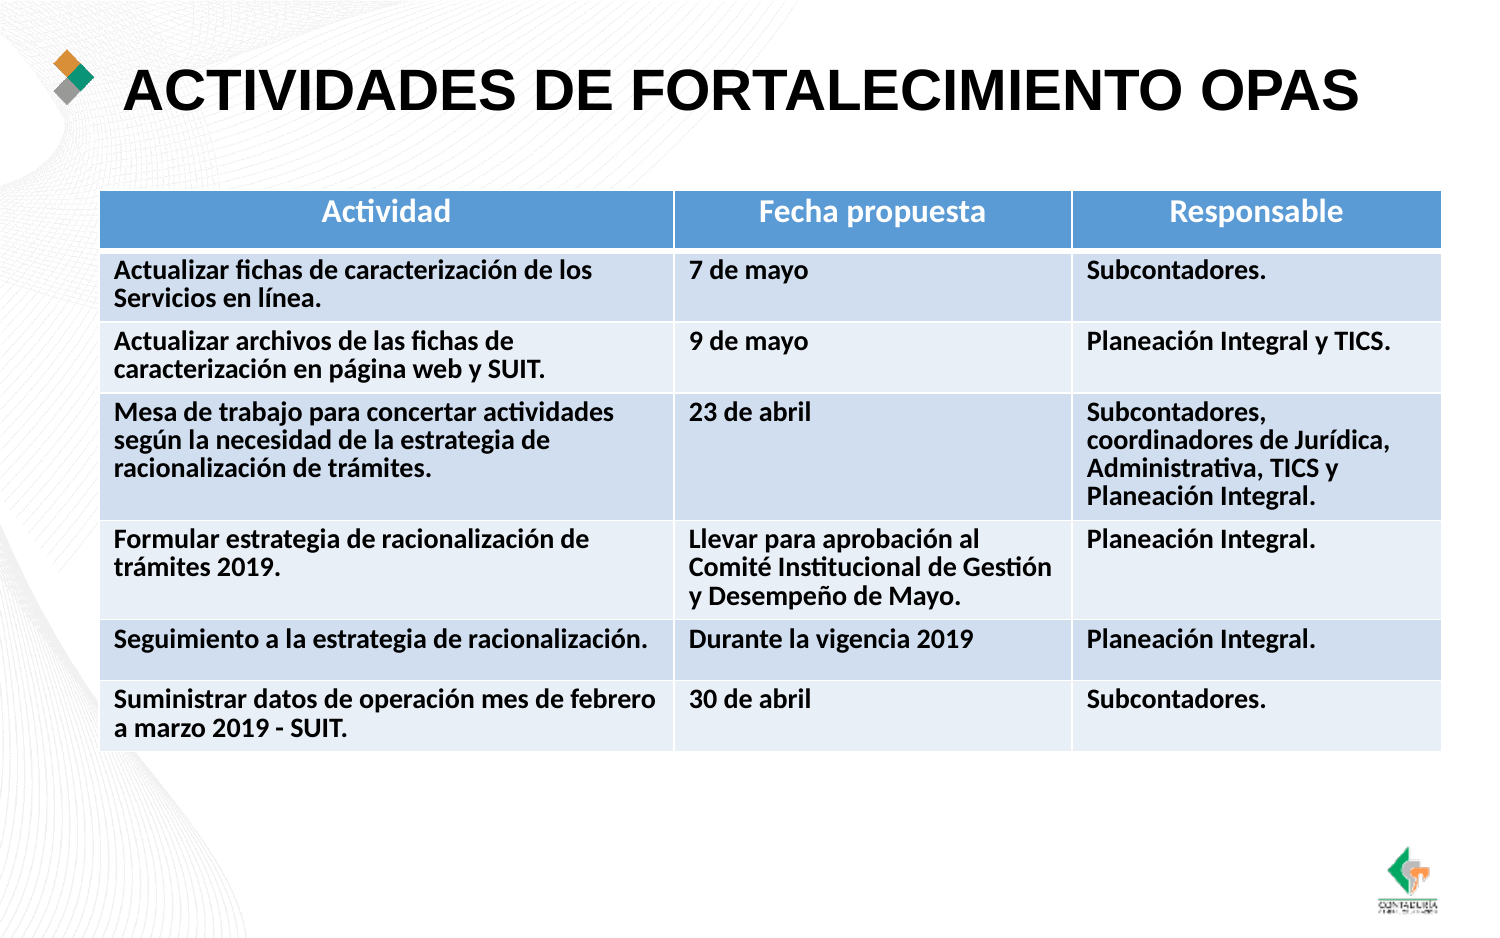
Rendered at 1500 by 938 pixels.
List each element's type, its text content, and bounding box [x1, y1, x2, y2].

table_cell Planeación Integral y TICS. [1073, 323, 1441, 392]
table_cell Planeación Integral. [1073, 620, 1441, 680]
table_cell Mesa de trabajo para concertar actividades según la necesidad de la estrategia de racionalización de trámites. [100, 394, 673, 520]
table_cell Actualizar archivos de las fichas de caracterización en página web y SUIT. [100, 323, 673, 392]
picture [0, 0, 1500, 938]
table_cell 7 de mayo [675, 254, 1071, 321]
table_cell Seguimiento a la estrategia de racionalización. [100, 620, 673, 680]
table_cell Planeación Integral. [1073, 521, 1441, 619]
table_cell Formular estrategia de racionalización de trámites 2019. [100, 521, 673, 619]
table_cell 30 de abril [675, 681, 1071, 751]
table_header Fecha propuesta [675, 191, 1071, 248]
table_cell Durante la vigencia 2019 [675, 620, 1071, 680]
table_cell Subcontadores, coordinadores de Jurídica, Administrativa, TICS y Planeación Integral. [1073, 394, 1441, 520]
table_cell Llevar para aprobación al Comité Institucional de Gestión y Desempeño de Mayo. [675, 521, 1071, 619]
table_header Responsable [1073, 191, 1441, 248]
table_cell Subcontadores. [1073, 681, 1441, 751]
table_header Actividad [100, 191, 673, 248]
table_cell Actualizar fichas de caracterización de los Servicios en línea. [100, 254, 673, 321]
table_cell Subcontadores. [1073, 254, 1441, 321]
title ACTIVIDADES DE FORTALECIMIENTO OPAS [78, 41, 1422, 143]
table_cell Suministrar datos de operación mes de febrero a marzo 2019 - SUIT. [100, 681, 673, 751]
table_cell 9 de mayo [675, 323, 1071, 392]
table_cell 23 de abril [675, 394, 1071, 520]
